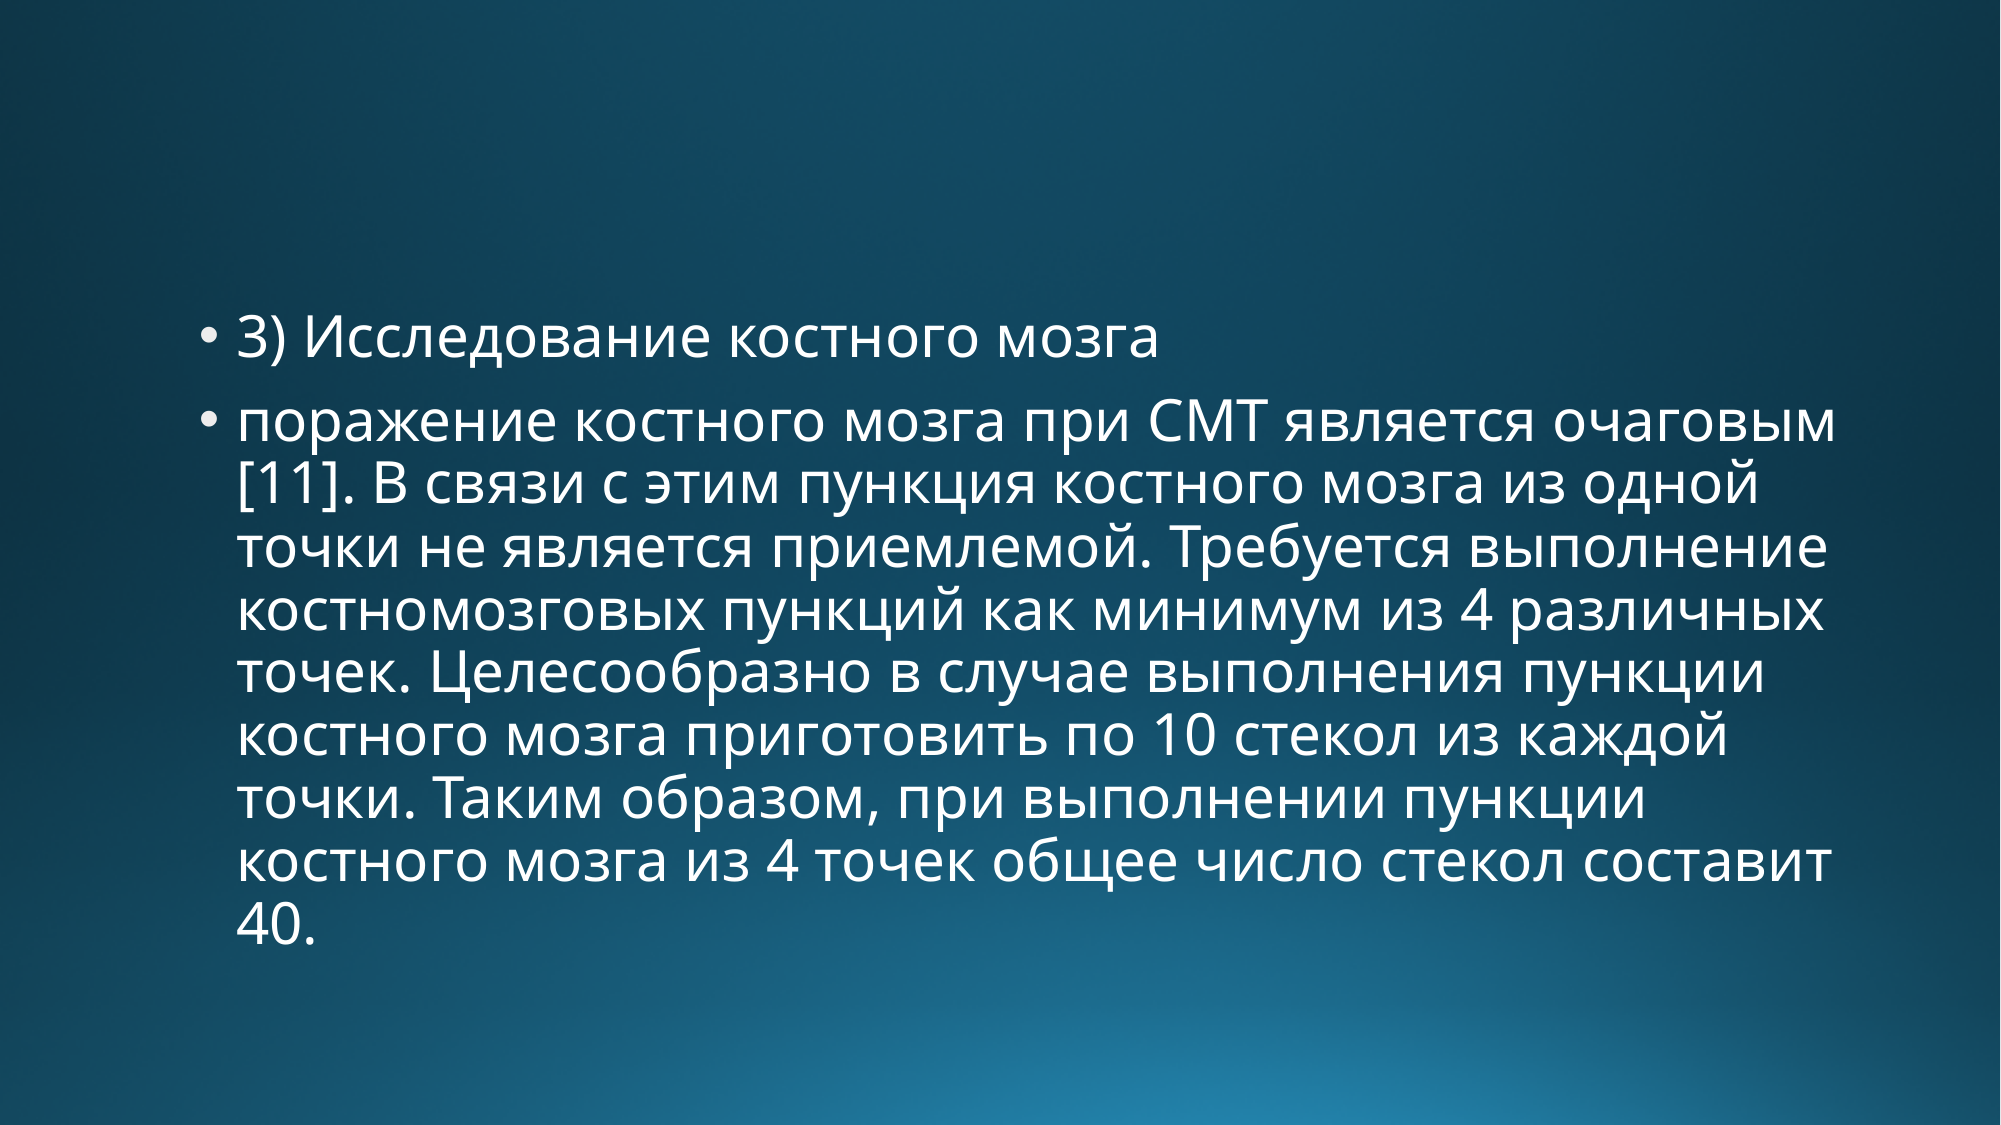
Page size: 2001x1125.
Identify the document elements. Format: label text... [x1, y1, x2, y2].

list 3) Исследование костного мозга поражение костного мозга при СМТ является очаговым [11]. В связи с этим пункция костного мозга из одной точки не является приемлемой. Требуется выполнение костномозговых пункций как минимум из 4 различных точек. Целесообразно в случае выполнения пункции костного мозга приготовить по 10 стекол из каждой точки. Таким образом, при выполнении пункции костного мозга из 4 точек общее число стекол составит 40. [183, 299, 1863, 1014]
picture [0, 0, 2001, 1125]
